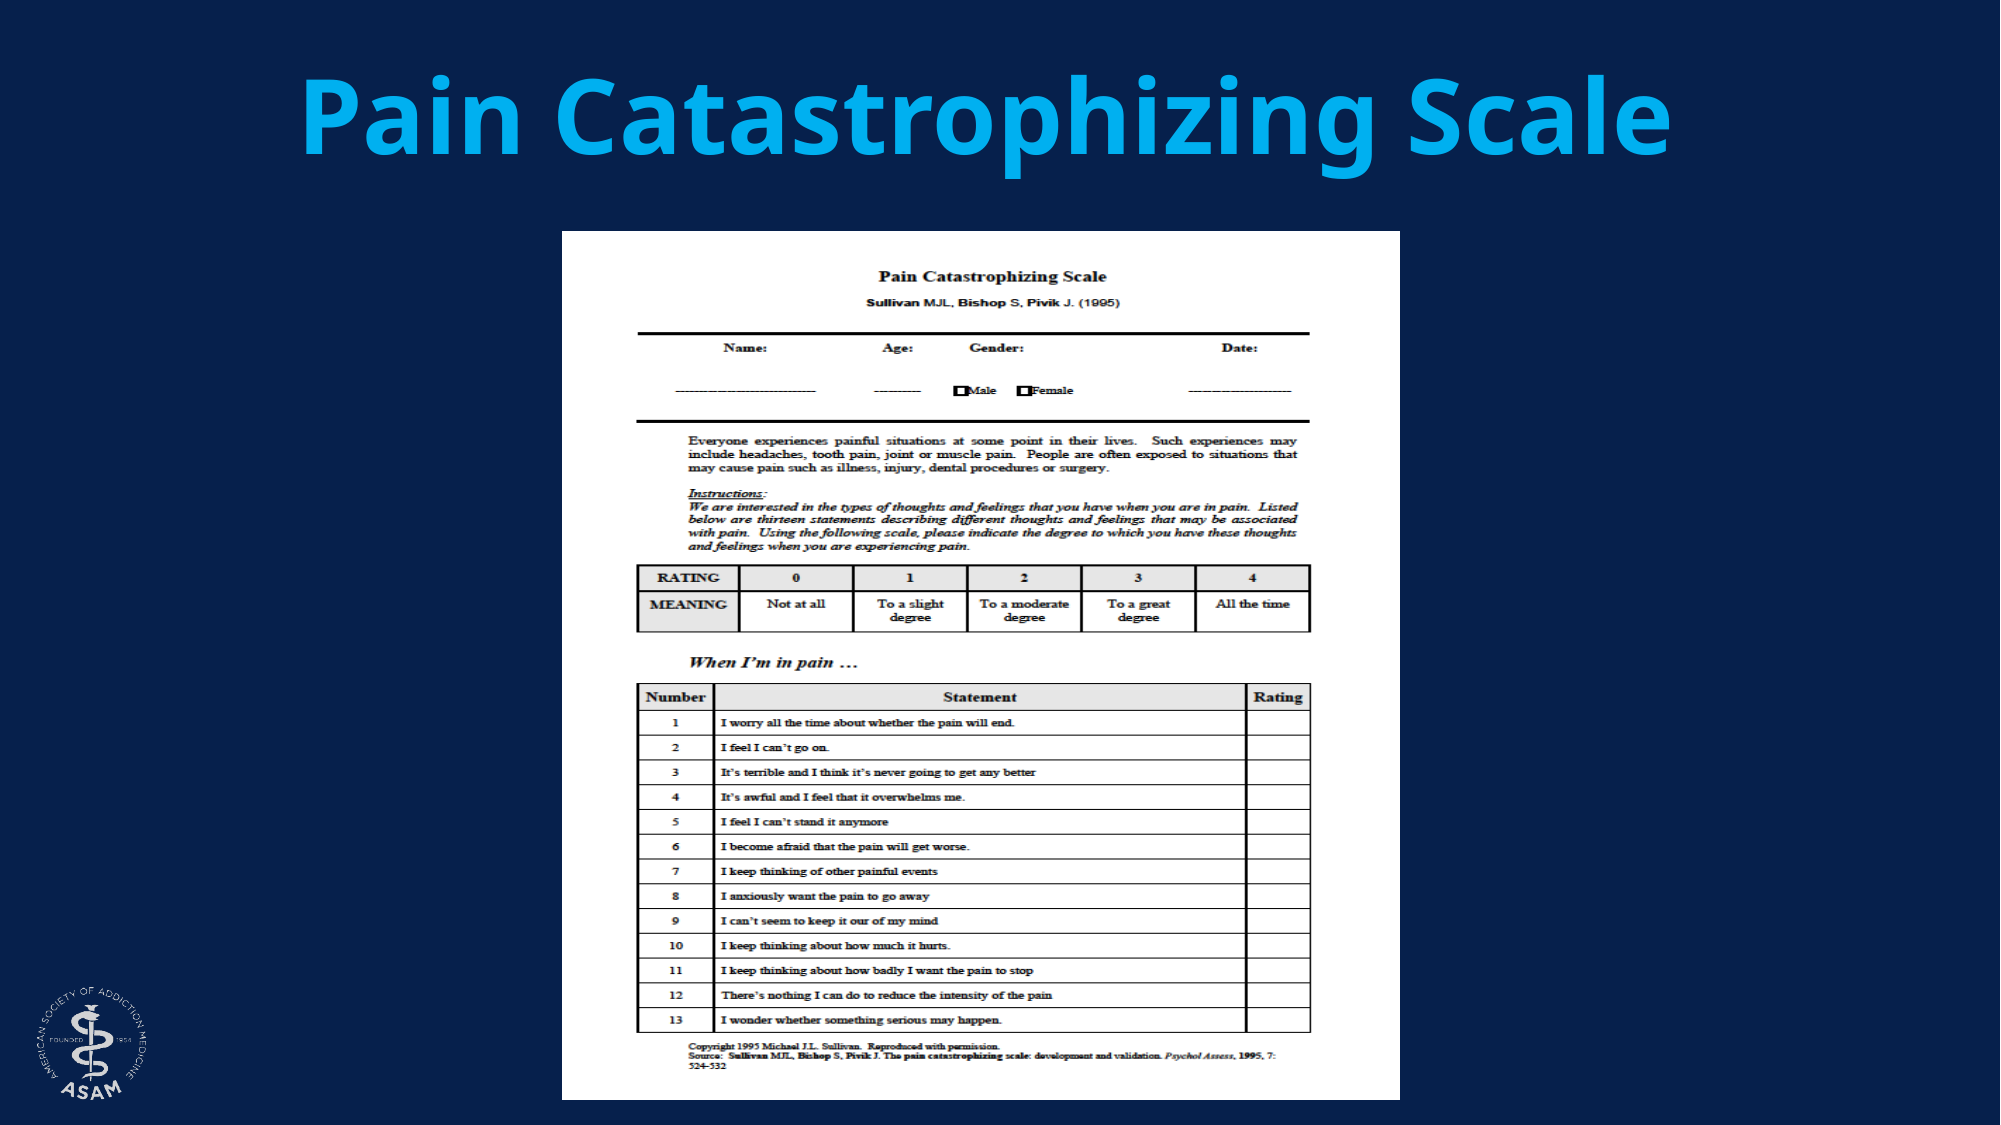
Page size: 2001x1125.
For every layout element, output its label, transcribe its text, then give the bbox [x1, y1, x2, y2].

title Pain Catastrophizing Scale [99, 37, 1900, 188]
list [562, 231, 1401, 1101]
picture [37, 987, 146, 1100]
